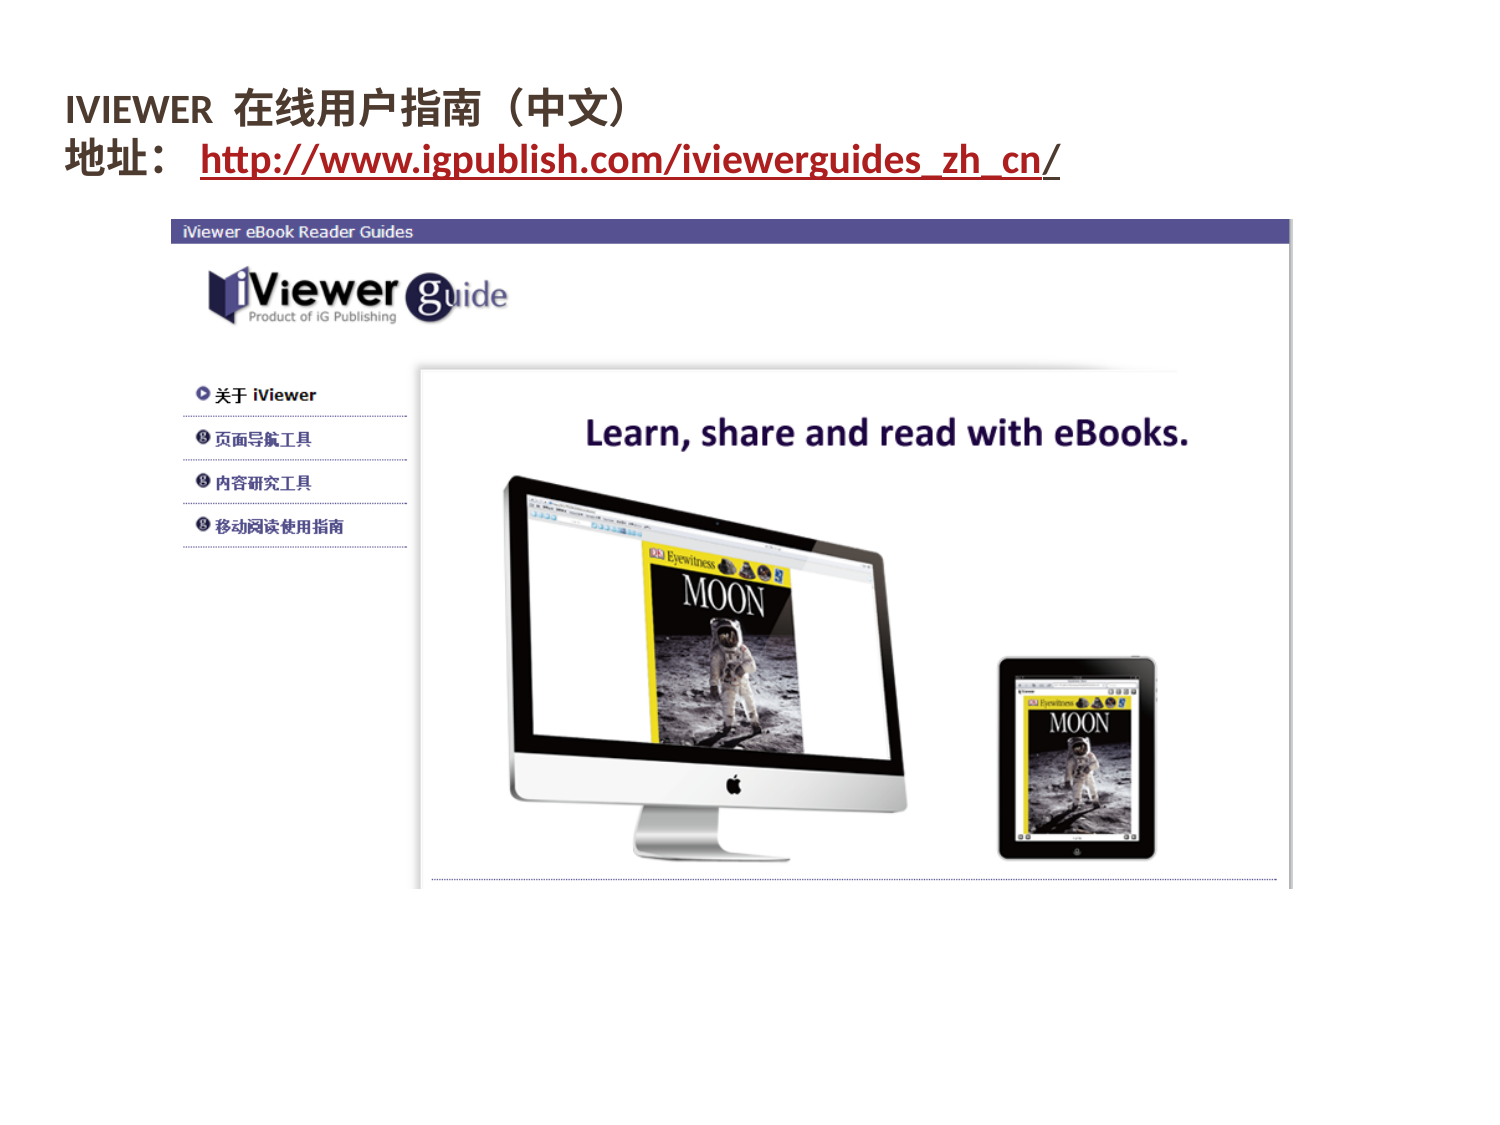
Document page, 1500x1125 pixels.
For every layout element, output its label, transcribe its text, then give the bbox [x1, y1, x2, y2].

text_box IVIEWER 在线用户指南（中文） 地址：http://www.igpublish.com/iviewerguides_zh_cn/ [49, 74, 1475, 213]
picture [170, 219, 1294, 889]
text_box [49, 254, 1475, 998]
